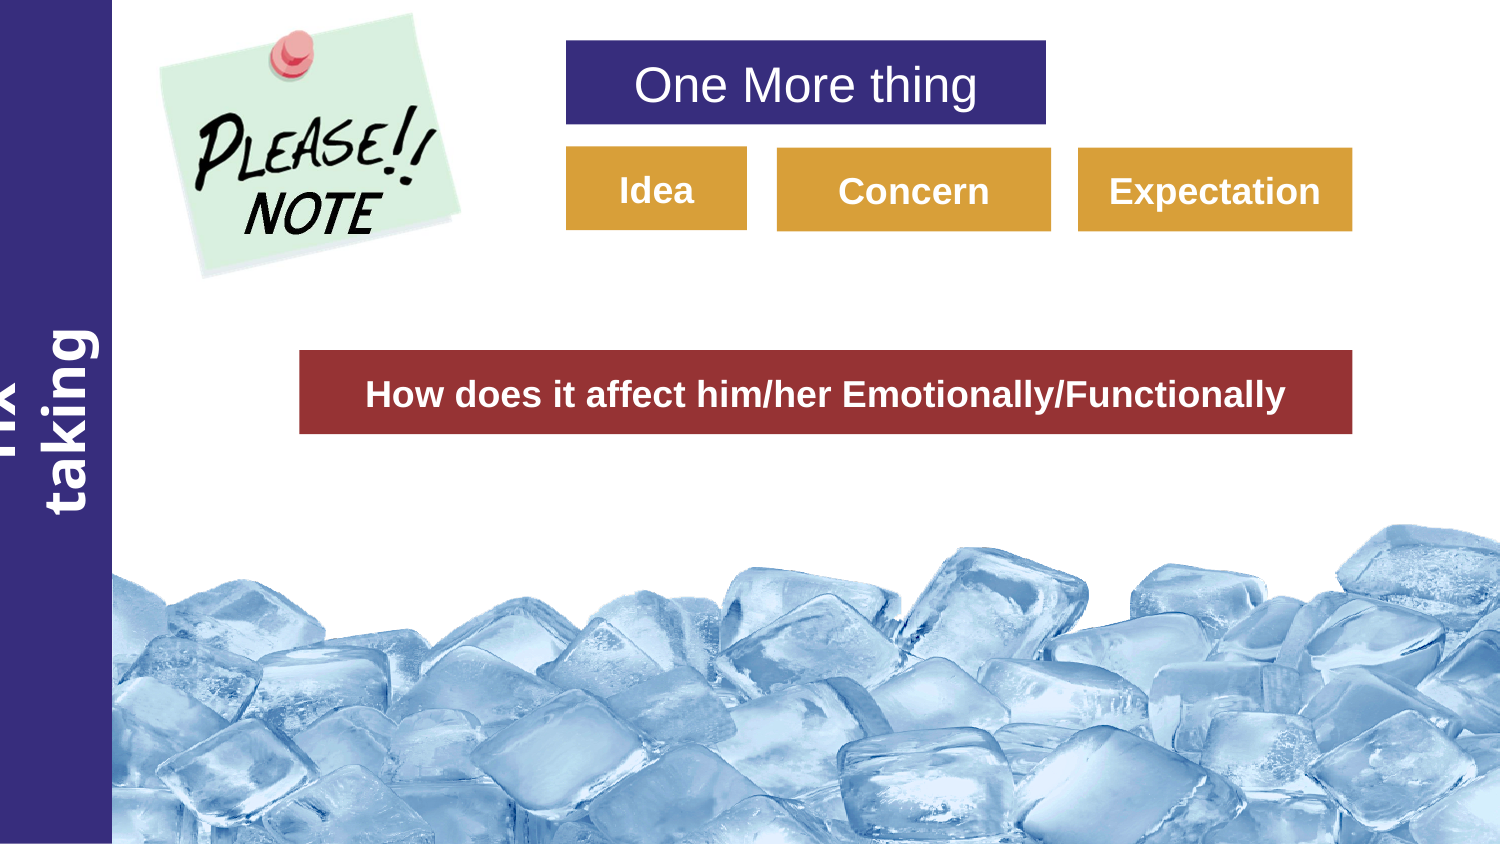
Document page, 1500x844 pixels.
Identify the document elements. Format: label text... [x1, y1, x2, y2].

text_box Idea [564, 144, 749, 232]
text_box How does it affect him/her Emotionally/Functionally [297, 348, 1354, 436]
text_box [0, 0, 114, 844]
picture [111, 513, 1500, 844]
title Hx taking [10, 281, 113, 562]
text_box Concern [775, 145, 1053, 234]
text_box Expectation [1076, 145, 1354, 234]
text_box One More thing [564, 38, 1048, 126]
picture [155, 10, 463, 283]
